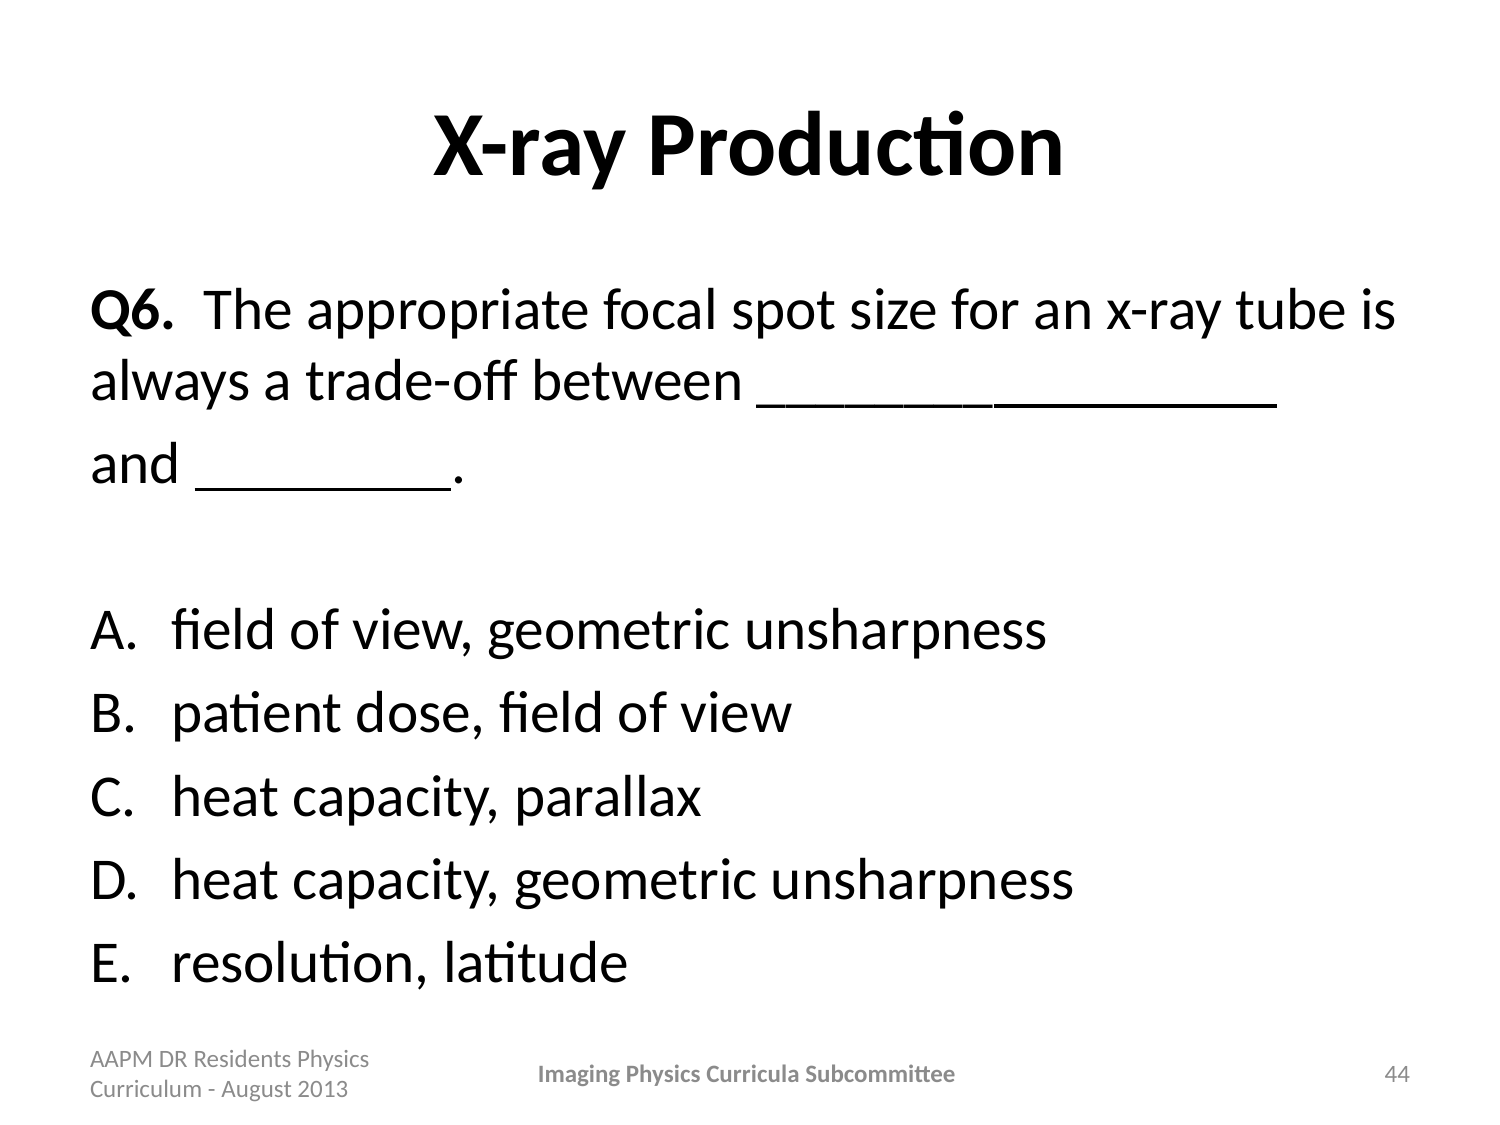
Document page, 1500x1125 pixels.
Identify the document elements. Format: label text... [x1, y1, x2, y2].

list Q6. The appropriate focal spot size for an x-ray tube is always a trade-off between ________ and . field of view, geometric unsharpness patient dose, field of view heat capacity, parallax heat capacity, geometric unsharpness resolution, latitude [75, 262, 1425, 1005]
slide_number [75, 1042, 425, 1103]
footer Imaging Physics Curricula Subcommittee [512, 1042, 988, 1103]
slide_number 44 [1074, 1042, 1425, 1103]
title X-ray Production [75, 45, 1425, 233]
